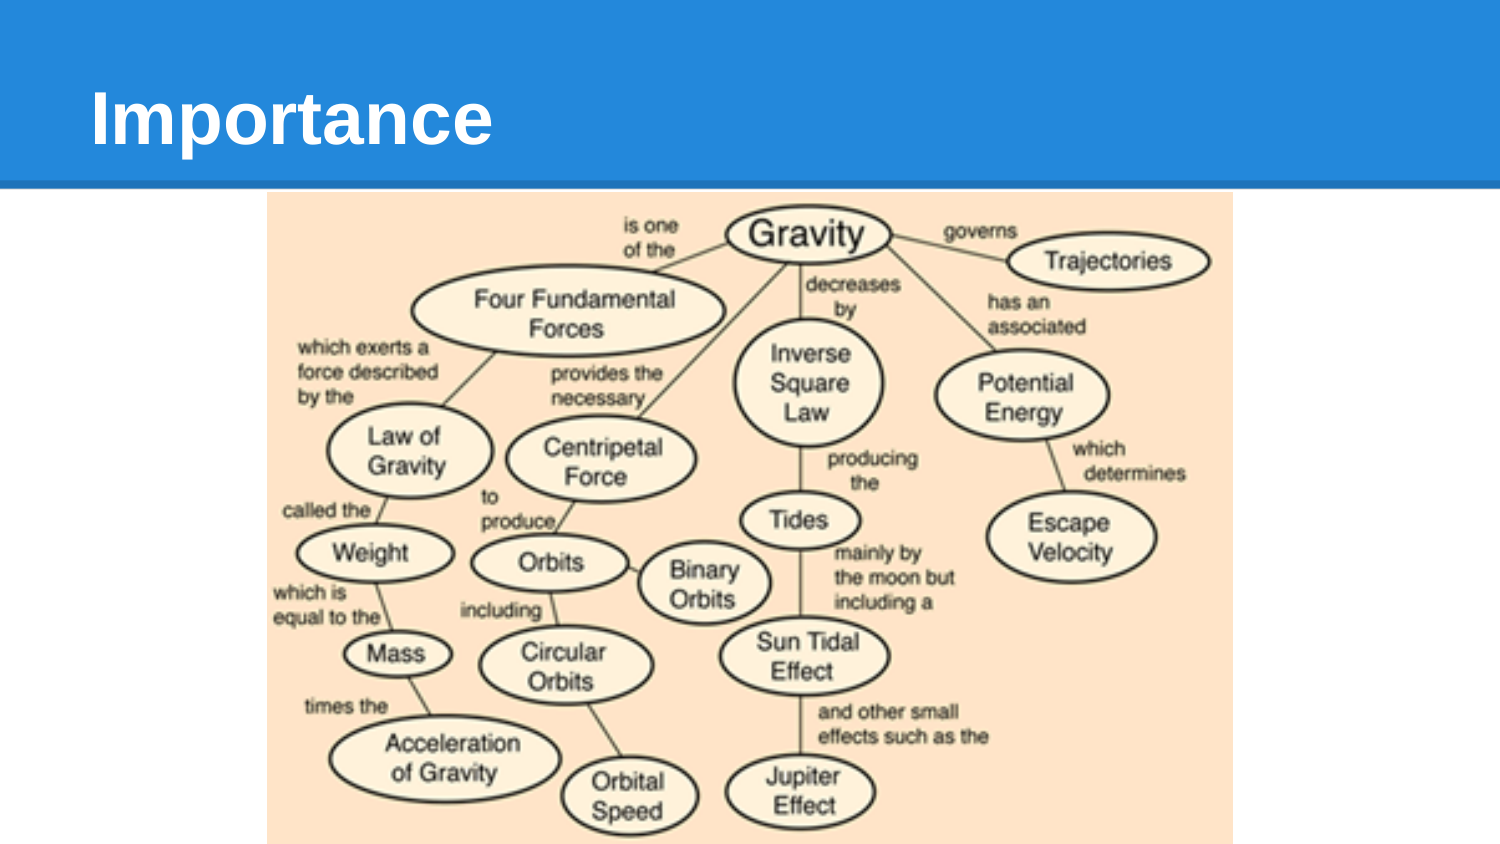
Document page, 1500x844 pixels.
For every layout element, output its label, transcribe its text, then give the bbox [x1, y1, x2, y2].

picture [267, 192, 1233, 844]
title Importance [75, 33, 1425, 175]
